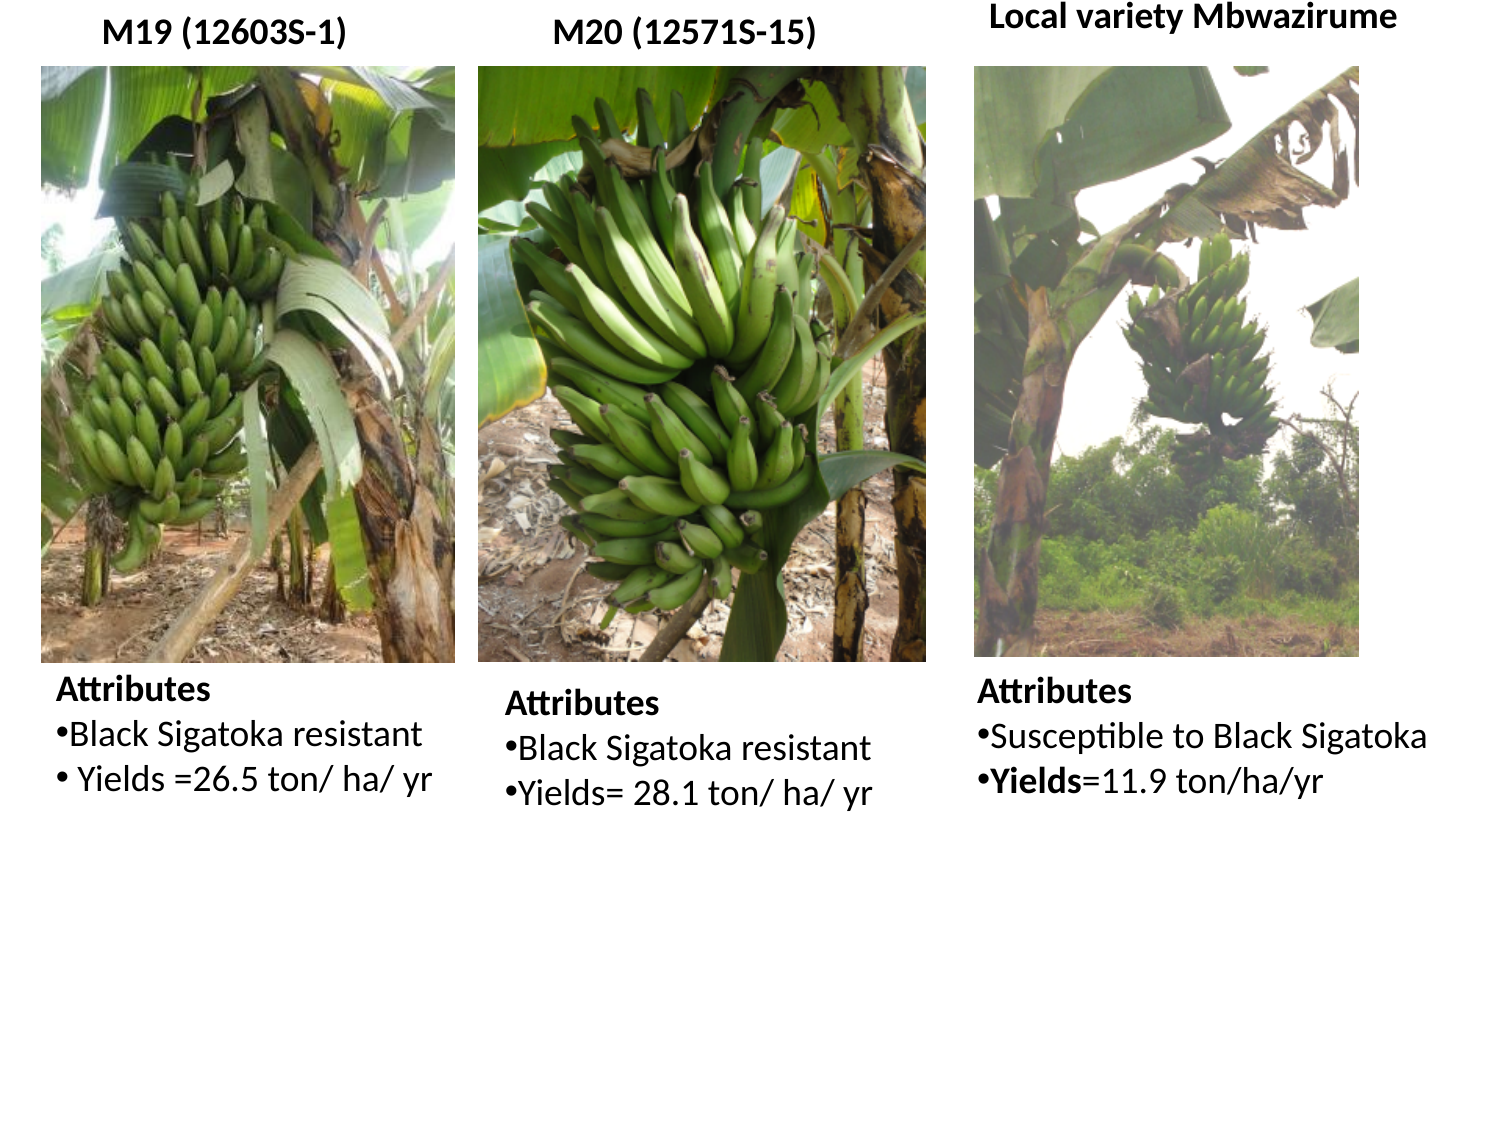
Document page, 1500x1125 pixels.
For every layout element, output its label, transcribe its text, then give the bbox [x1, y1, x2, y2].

picture [40, 66, 455, 663]
text_box M19 (12603S-1) [78, 0, 363, 60]
text_box Attributes Black Sigatoka resistant Yields =26.5 ton/ ha/ yr [41, 670, 455, 807]
text_box Attributes Susceptible to Black Sigatoka Yields=11.9 ton/ha/yr [962, 659, 1500, 809]
picture [478, 66, 927, 662]
text_box M20 (12571S-15) [537, 0, 993, 60]
text_box Attributes Black Sigatoka resistant Yields= 28.1 ton/ ha/ yr [490, 670, 939, 821]
picture [974, 66, 1359, 658]
text_box Local variety Mbwazirume [974, 0, 1424, 44]
